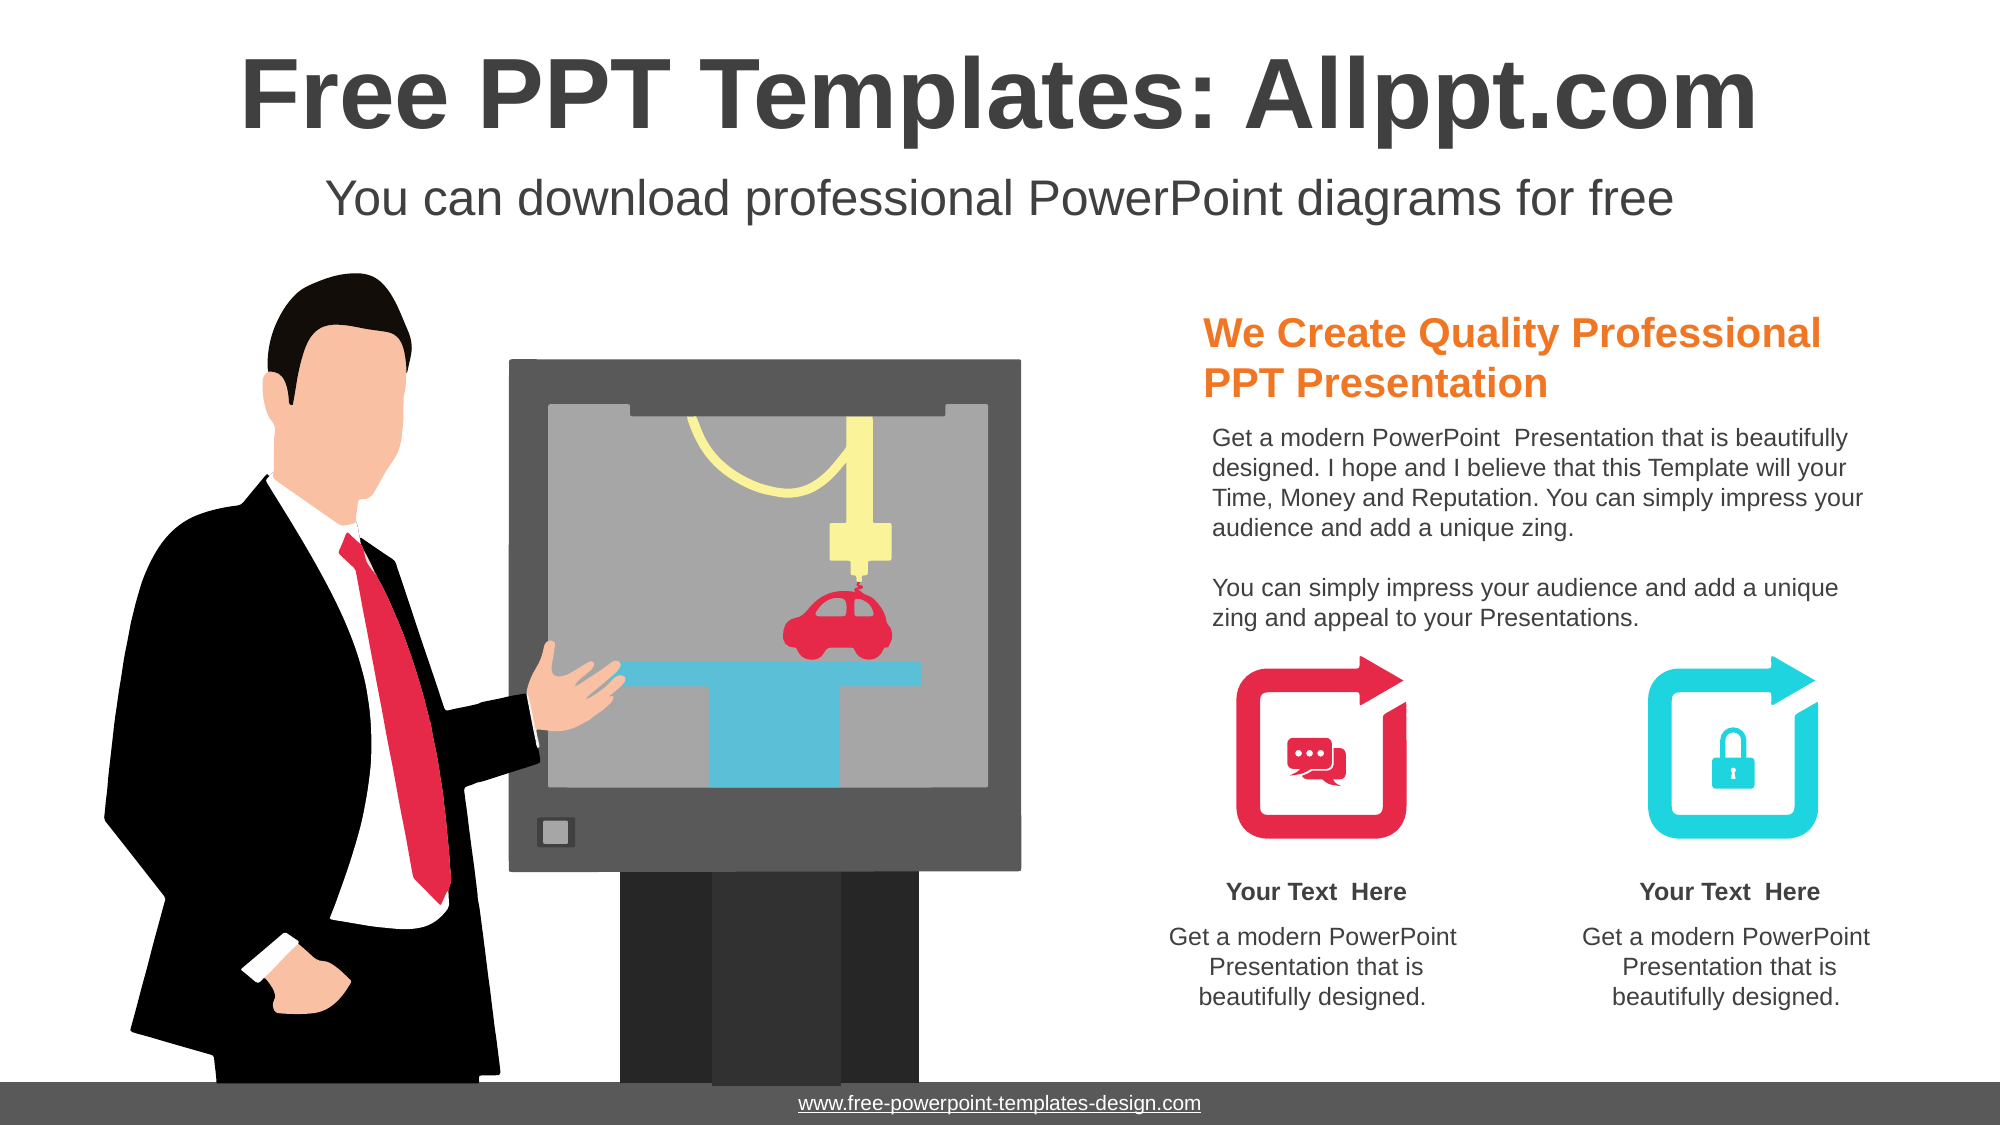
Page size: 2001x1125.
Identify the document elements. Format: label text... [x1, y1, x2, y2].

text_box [104, 273, 1022, 1087]
list You can download professional PowerPoint diagrams for free [0, 164, 2000, 234]
text_box www.free-powerpoint-templates-design.com [0, 1082, 2000, 1123]
text_box [1236, 656, 1407, 839]
title Free PPT Templates: Allppt.com [0, 32, 2000, 161]
text_box [1286, 736, 1347, 788]
text_box We Create Quality Professional PPT Presentation [1197, 306, 1906, 407]
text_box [1150, 867, 1483, 1020]
text_box [1711, 726, 1756, 790]
text_box [1648, 656, 1819, 839]
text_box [1564, 867, 1896, 1020]
text_box Get a modern PowerPoint Presentation that is beautifully designed. I hope and I believe that this Template will your Time, Money and Reputation. You can simply impress your audience and add a unique zing. You can simply impress your audience and add a unique zing and appeal to your Presentations. [1197, 414, 1906, 639]
